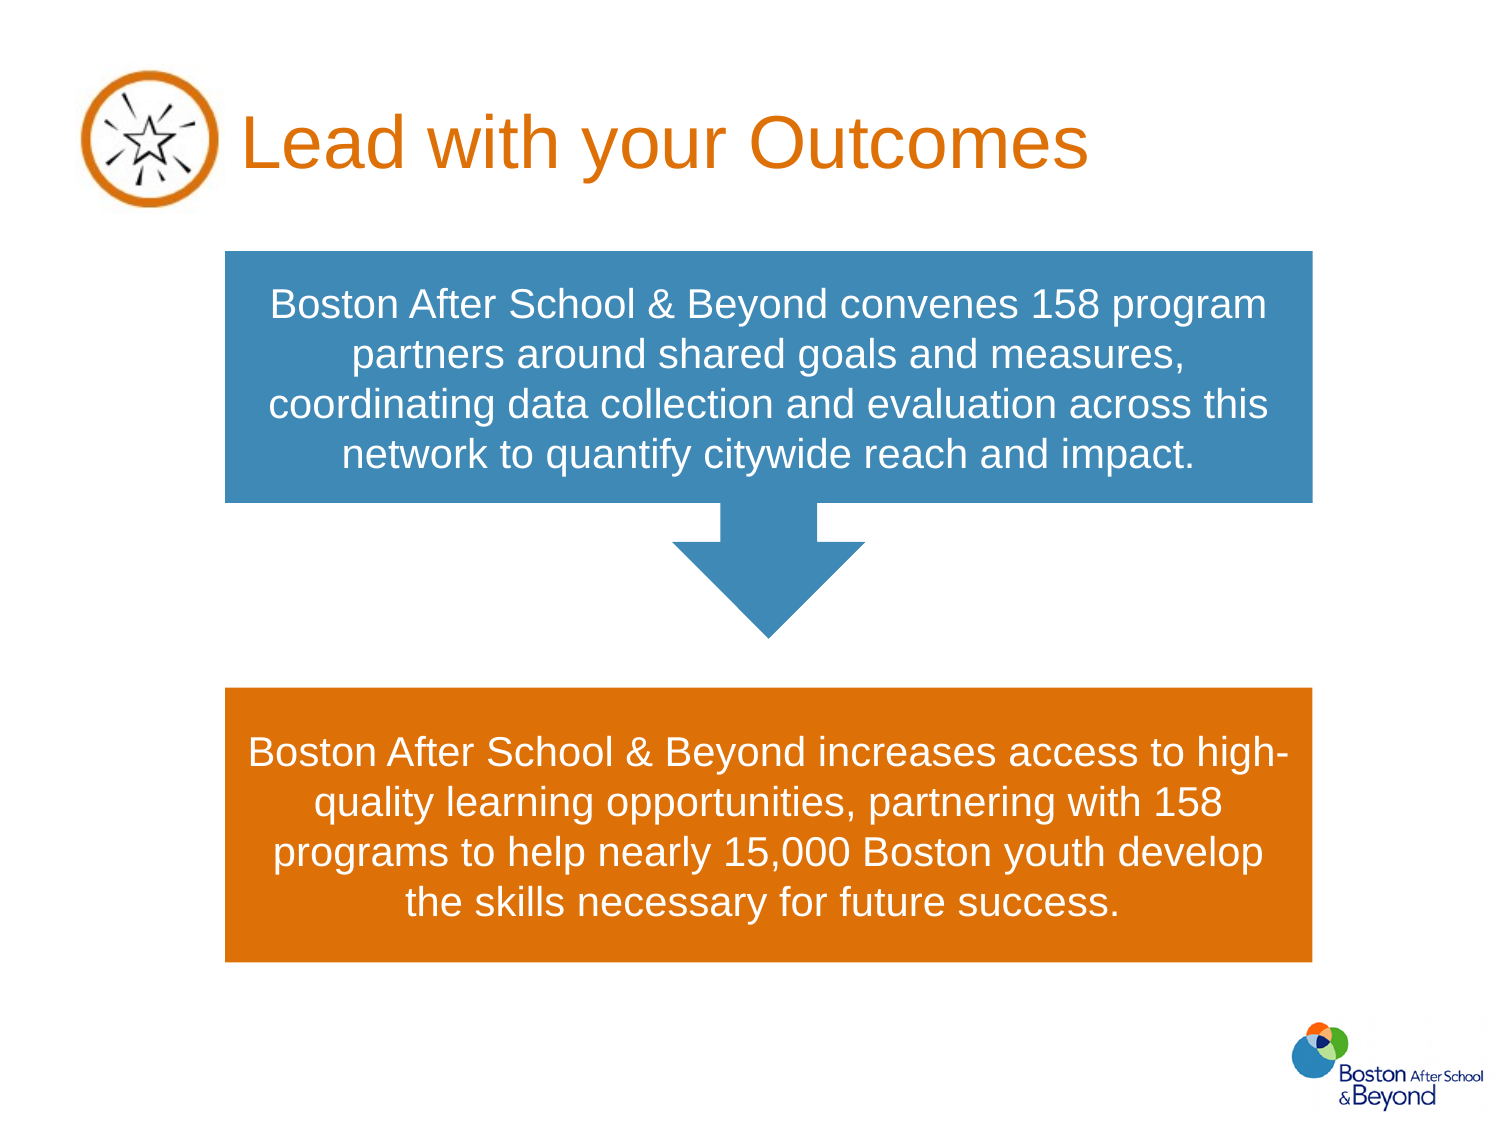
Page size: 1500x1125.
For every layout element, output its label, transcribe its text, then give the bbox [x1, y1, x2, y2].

text_box Boston After School & Beyond convenes 158 program partners around shared goals and measures, coordinating data collection and evaluation across this network to quantify citywide reach and impact. [222, 249, 1315, 641]
text_box Boston After School & Beyond increases access to high-quality learning opportunities, partnering with 158 programs to help nearly 15,000 Boston youth develop the skills necessary for future success. [223, 685, 1315, 965]
title Lead with your Outcomes [75, 45, 1425, 233]
picture [74, 63, 226, 214]
picture [1275, 1016, 1500, 1113]
